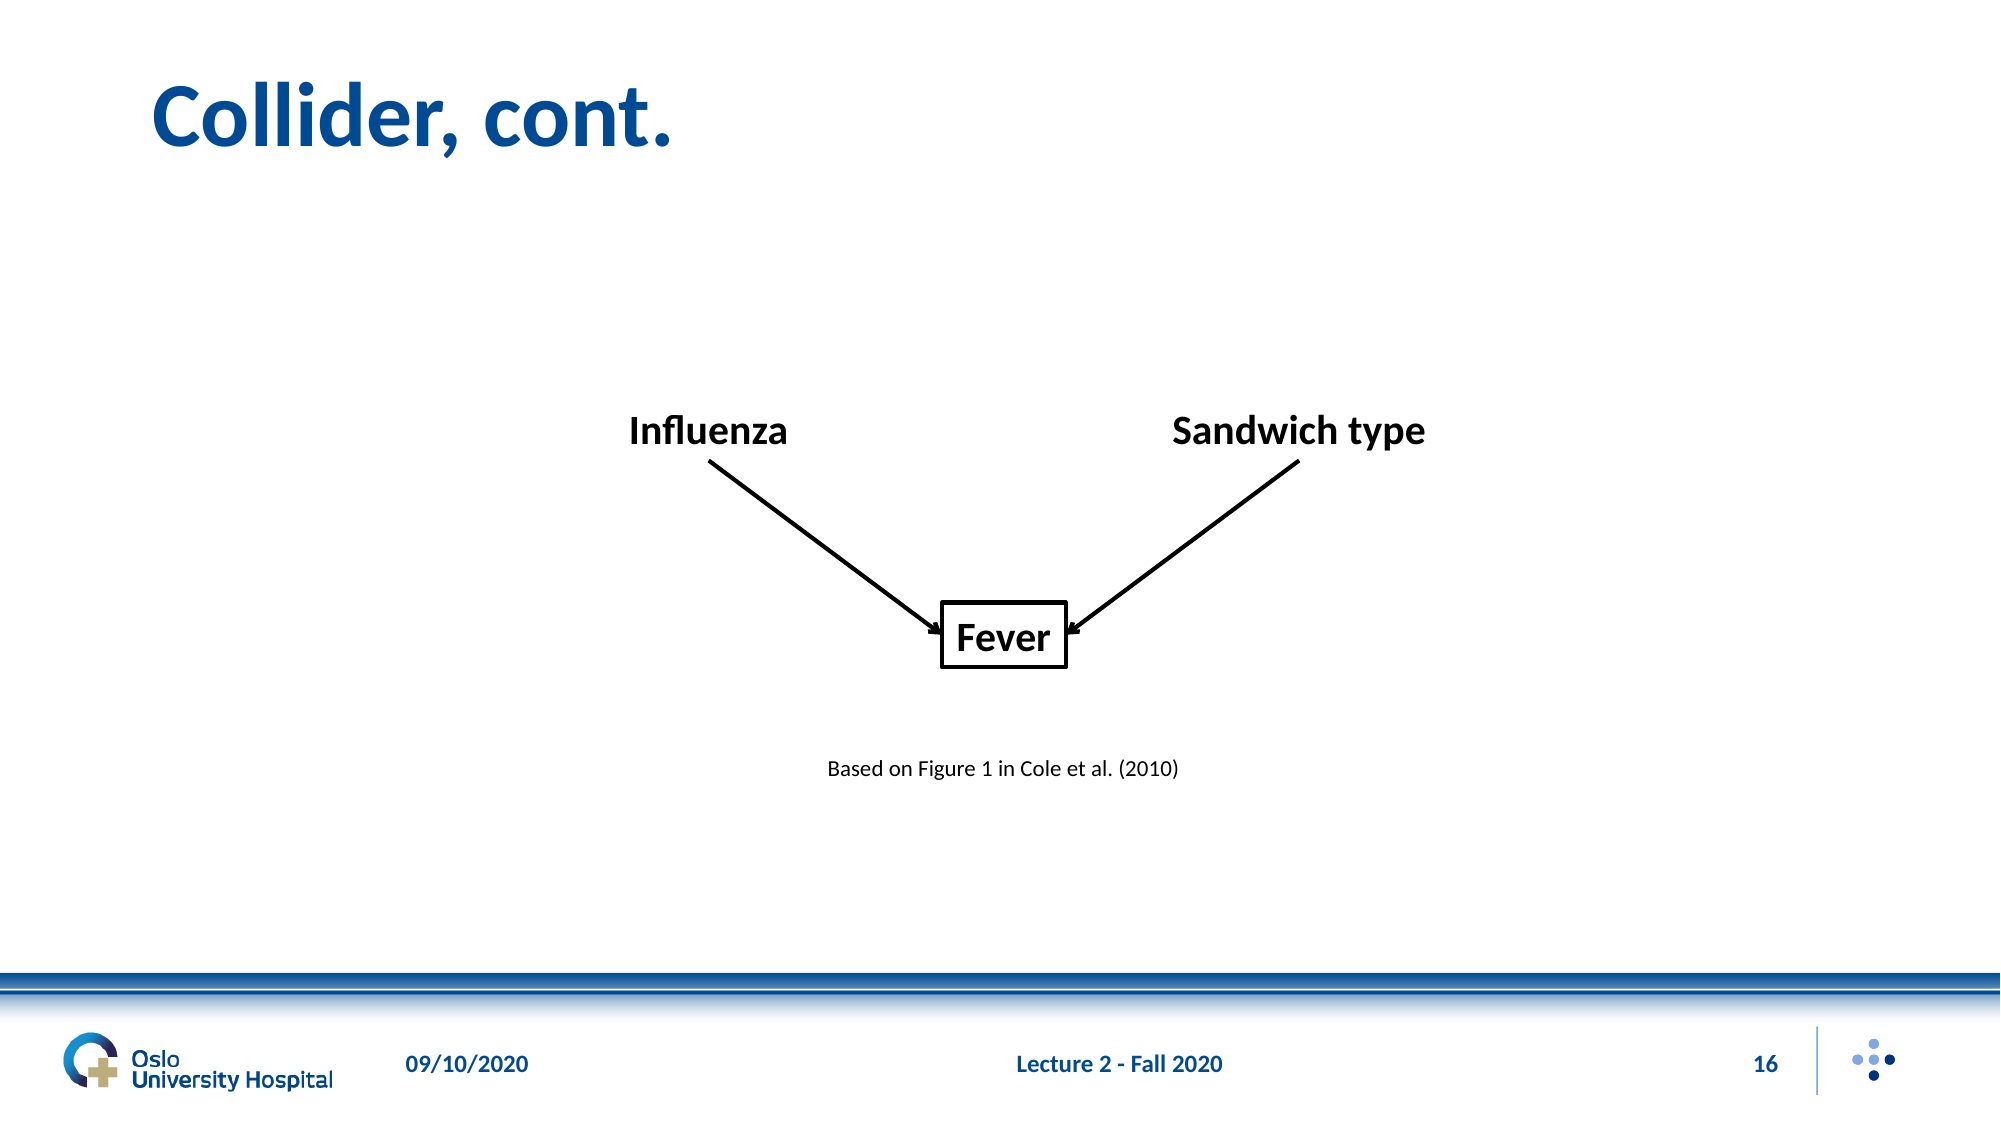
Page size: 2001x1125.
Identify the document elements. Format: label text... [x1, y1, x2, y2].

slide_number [390, 1032, 588, 1093]
title Collider, cont. [137, 59, 1863, 278]
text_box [708, 472, 916, 635]
text_box Sandwich type [1157, 395, 1441, 461]
footer Lecture 2 - Fall 2020 [610, 1032, 1630, 1093]
slide_number 16 [1652, 1032, 1794, 1093]
picture [0, 0, 2001, 1125]
text_box Fever [941, 602, 1066, 668]
text_box Based on Figure 1 in Cole et al. (2010) [812, 746, 1195, 789]
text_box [1092, 472, 1300, 635]
text_box Influenza [614, 395, 804, 461]
